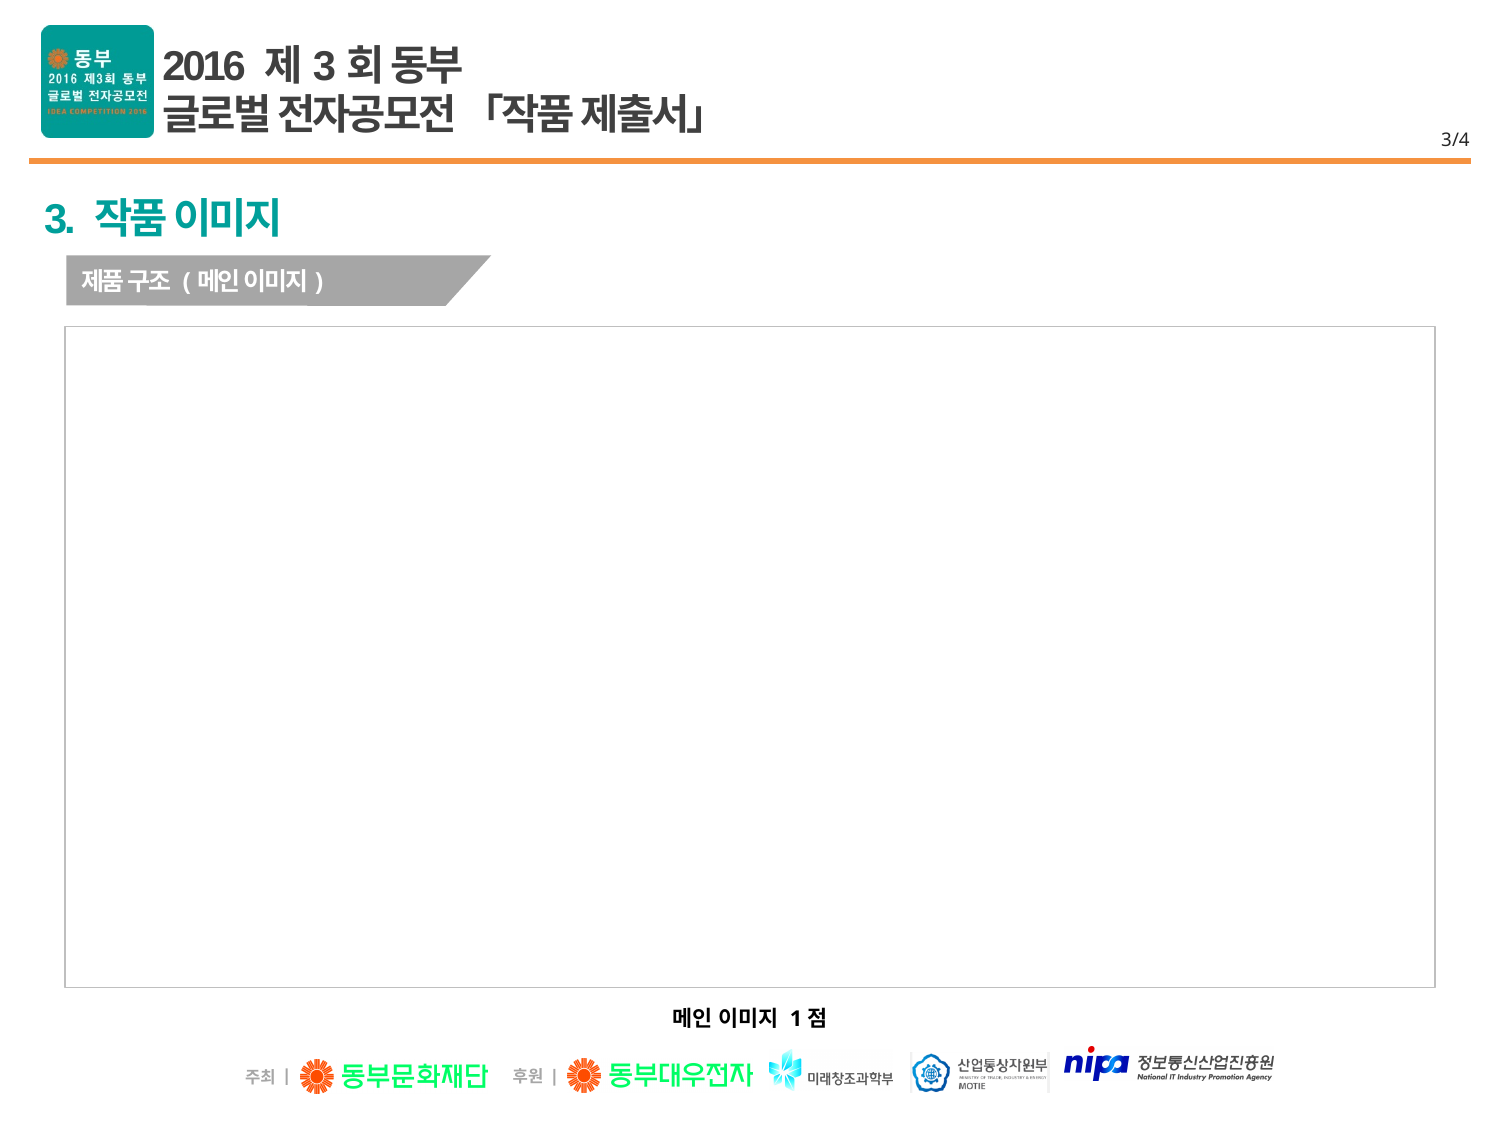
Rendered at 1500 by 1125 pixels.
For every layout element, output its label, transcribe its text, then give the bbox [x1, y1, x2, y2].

text_box 메인 이미지 1점 [620, 997, 880, 1039]
text_box 3/4 [1412, 109, 1485, 169]
text_box 제품 구조 (메인 이미지) [64, 253, 494, 309]
picture [41, 25, 154, 138]
picture [1064, 1046, 1274, 1081]
picture [769, 1049, 893, 1091]
text_box [63, 324, 1437, 990]
picture [910, 1052, 1050, 1093]
picture [300, 1059, 488, 1094]
text_box 3. 작품 이미지 [29, 184, 384, 250]
picture [567, 1058, 753, 1093]
